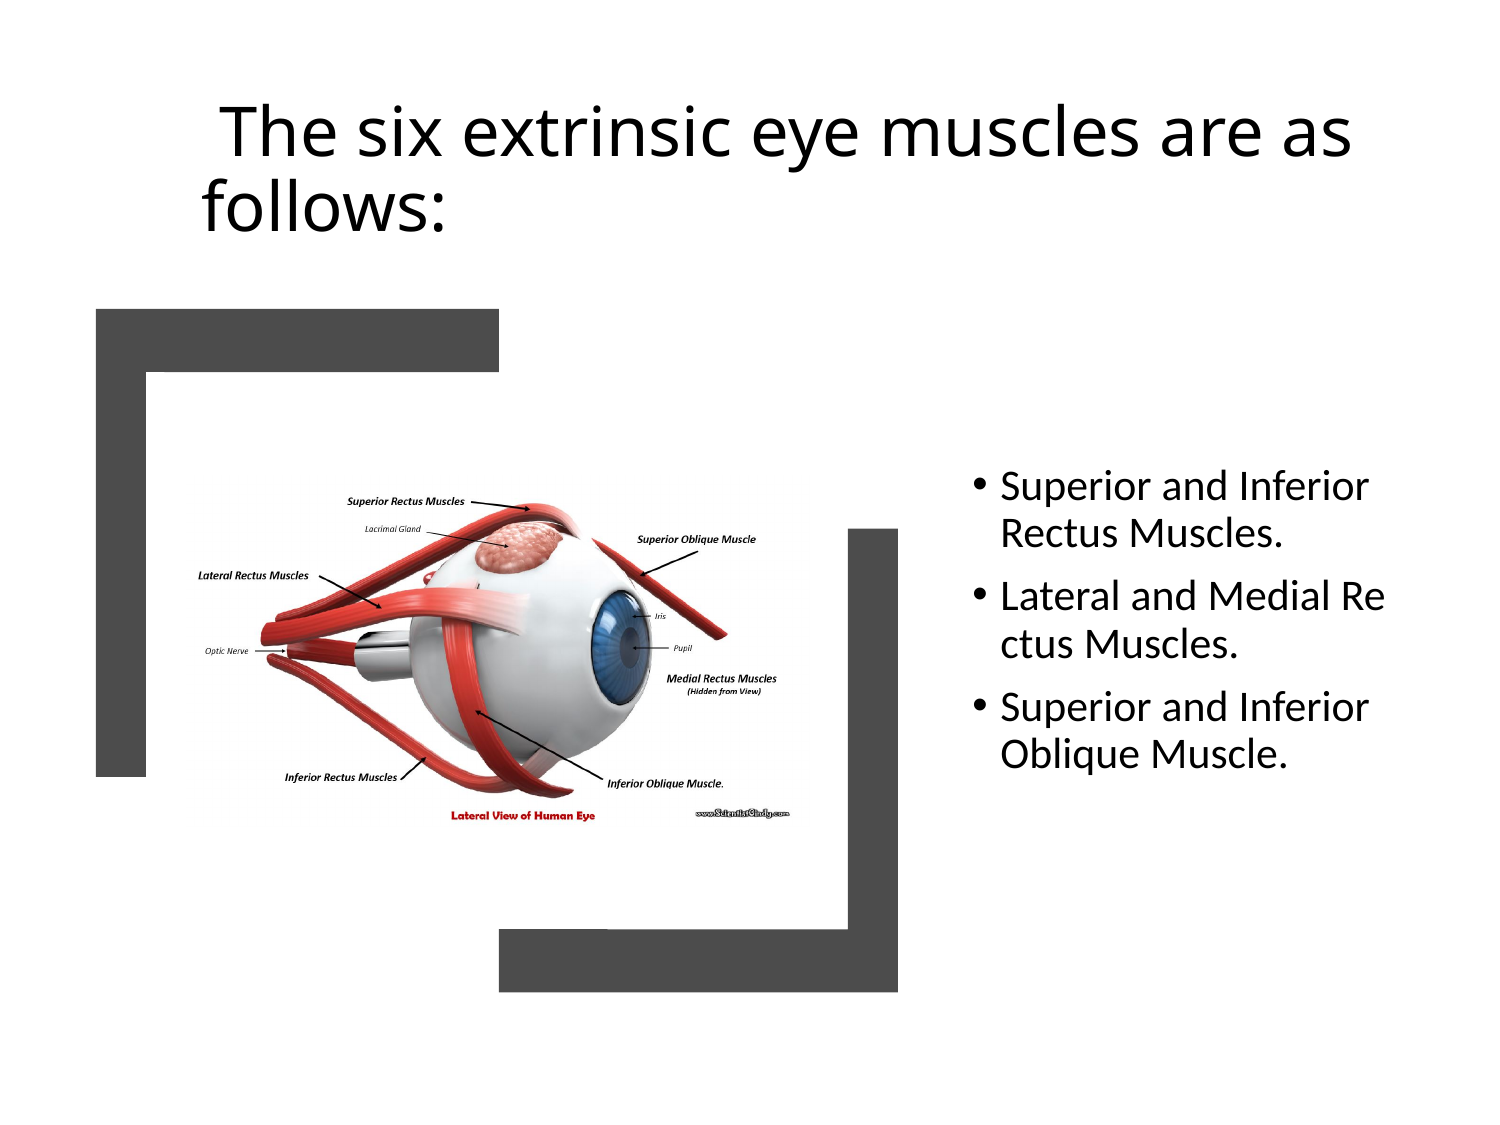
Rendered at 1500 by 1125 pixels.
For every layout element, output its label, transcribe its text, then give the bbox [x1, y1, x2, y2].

picture [186, 475, 810, 827]
list Superior and Inferior Rectus Muscles. Lateral and Medial Rectus Muscles. Superior and Inferior Oblique Muscle. [957, 373, 1404, 930]
text_box [95, 308, 499, 777]
title The six extrinsic eye muscles are as follows: [186, 84, 1404, 254]
text_box [498, 528, 898, 993]
